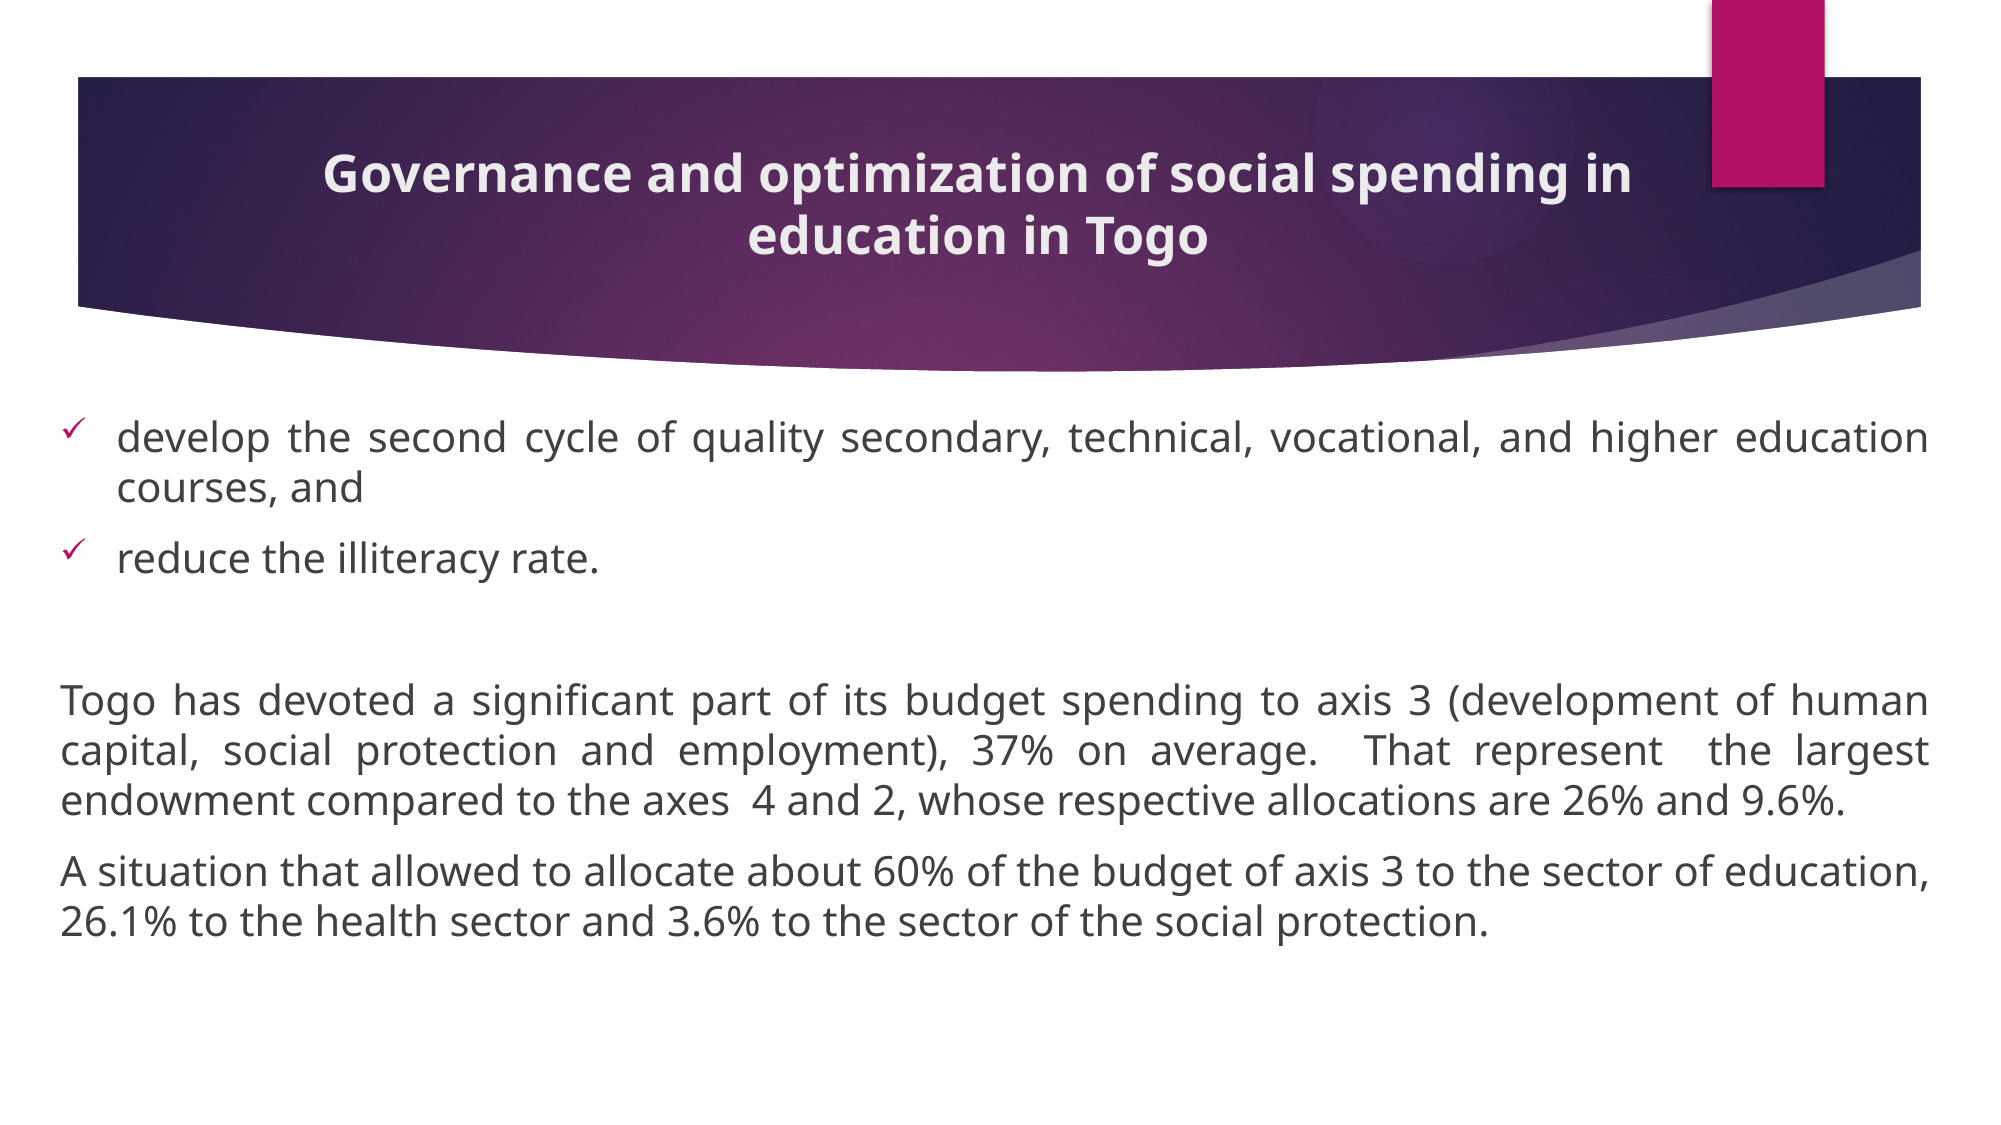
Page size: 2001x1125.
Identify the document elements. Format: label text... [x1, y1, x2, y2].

list develop the second cycle of quality secondary, technical, vocational, and higher education courses, and reduce the illiteracy rate. Togo has devoted a significant part of its budget spending to axis 3 (development of human capital, social protection and employment), 37% on average. That represent the largest endowment compared to the axes 4 and 2, whose respective allocations are 26% and 9.6%. A situation that allowed to allocate about 60% of the budget of axis 3 to the sector of education, 26.1% to the health sector and 3.6% to the sector of the social protection. [45, 403, 1946, 1089]
title Governance and optimization of social spending in education in Togo [260, 144, 1698, 261]
